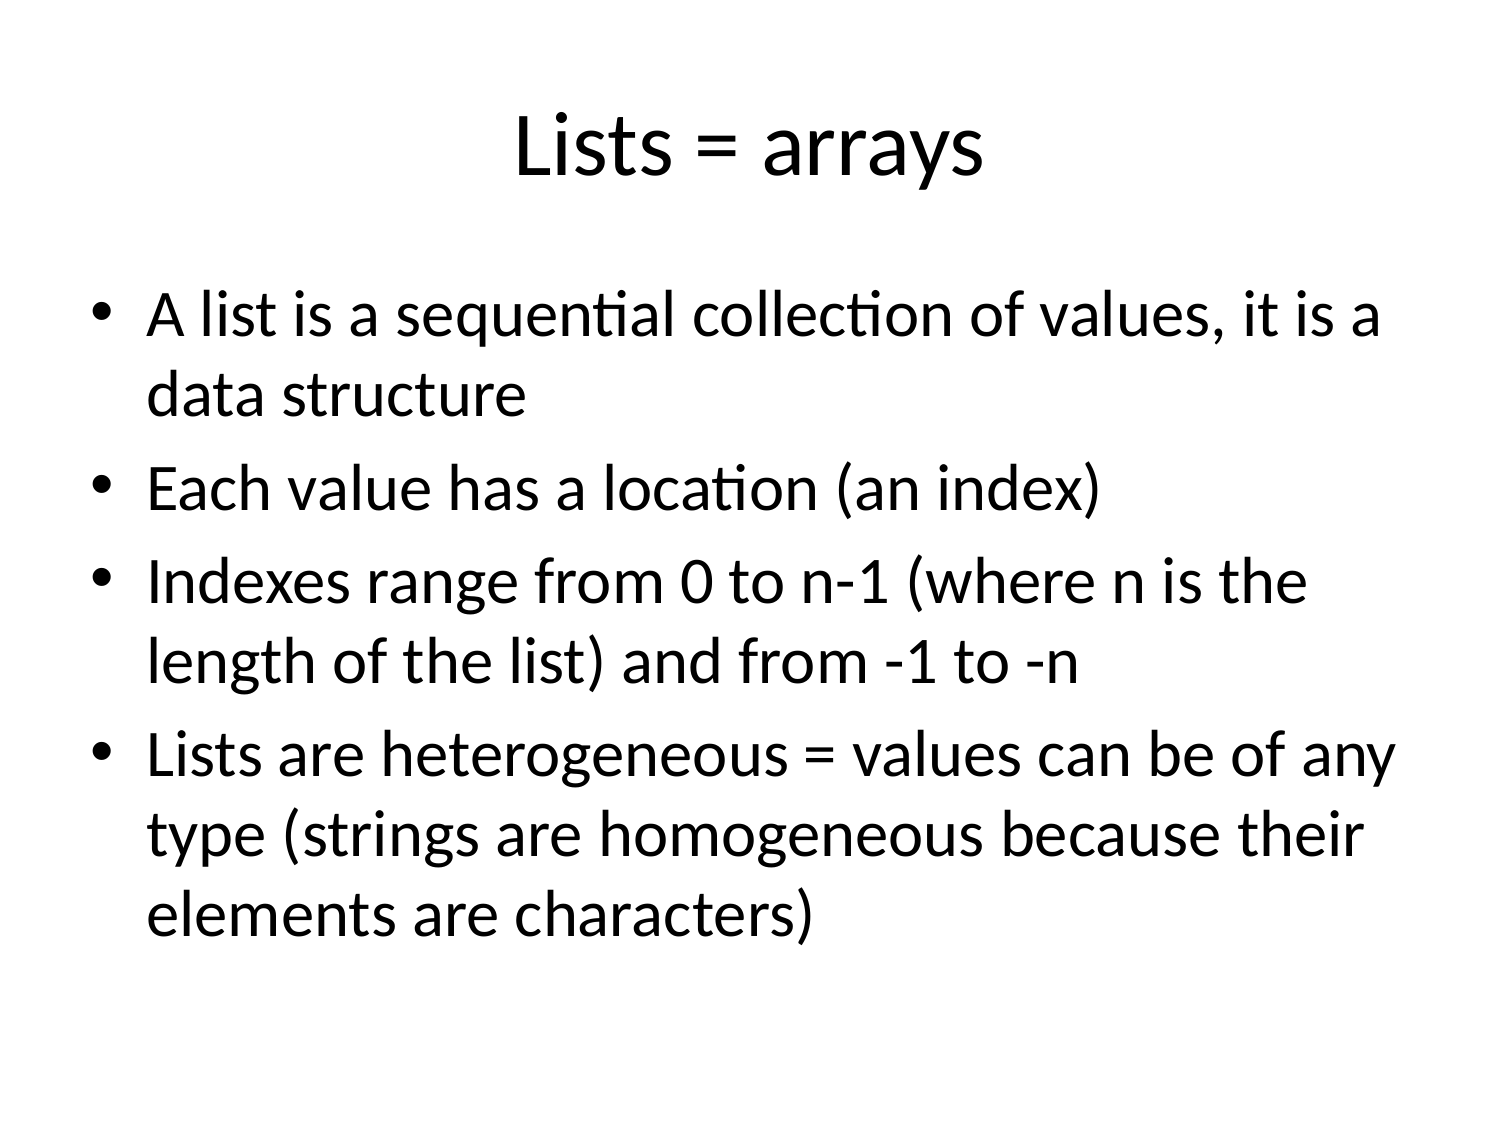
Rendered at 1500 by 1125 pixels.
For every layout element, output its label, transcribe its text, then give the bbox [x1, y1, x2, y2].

title Lists = arrays [75, 45, 1425, 233]
list A list is a sequential collection of values, it is a data structure Each value has a location (an index) Indexes range from 0 to n-1 (where n is the length of the list) and from -1 to -n Lists are heterogeneous = values can be of any type (strings are homogeneous because their elements are characters) [75, 262, 1425, 1005]
